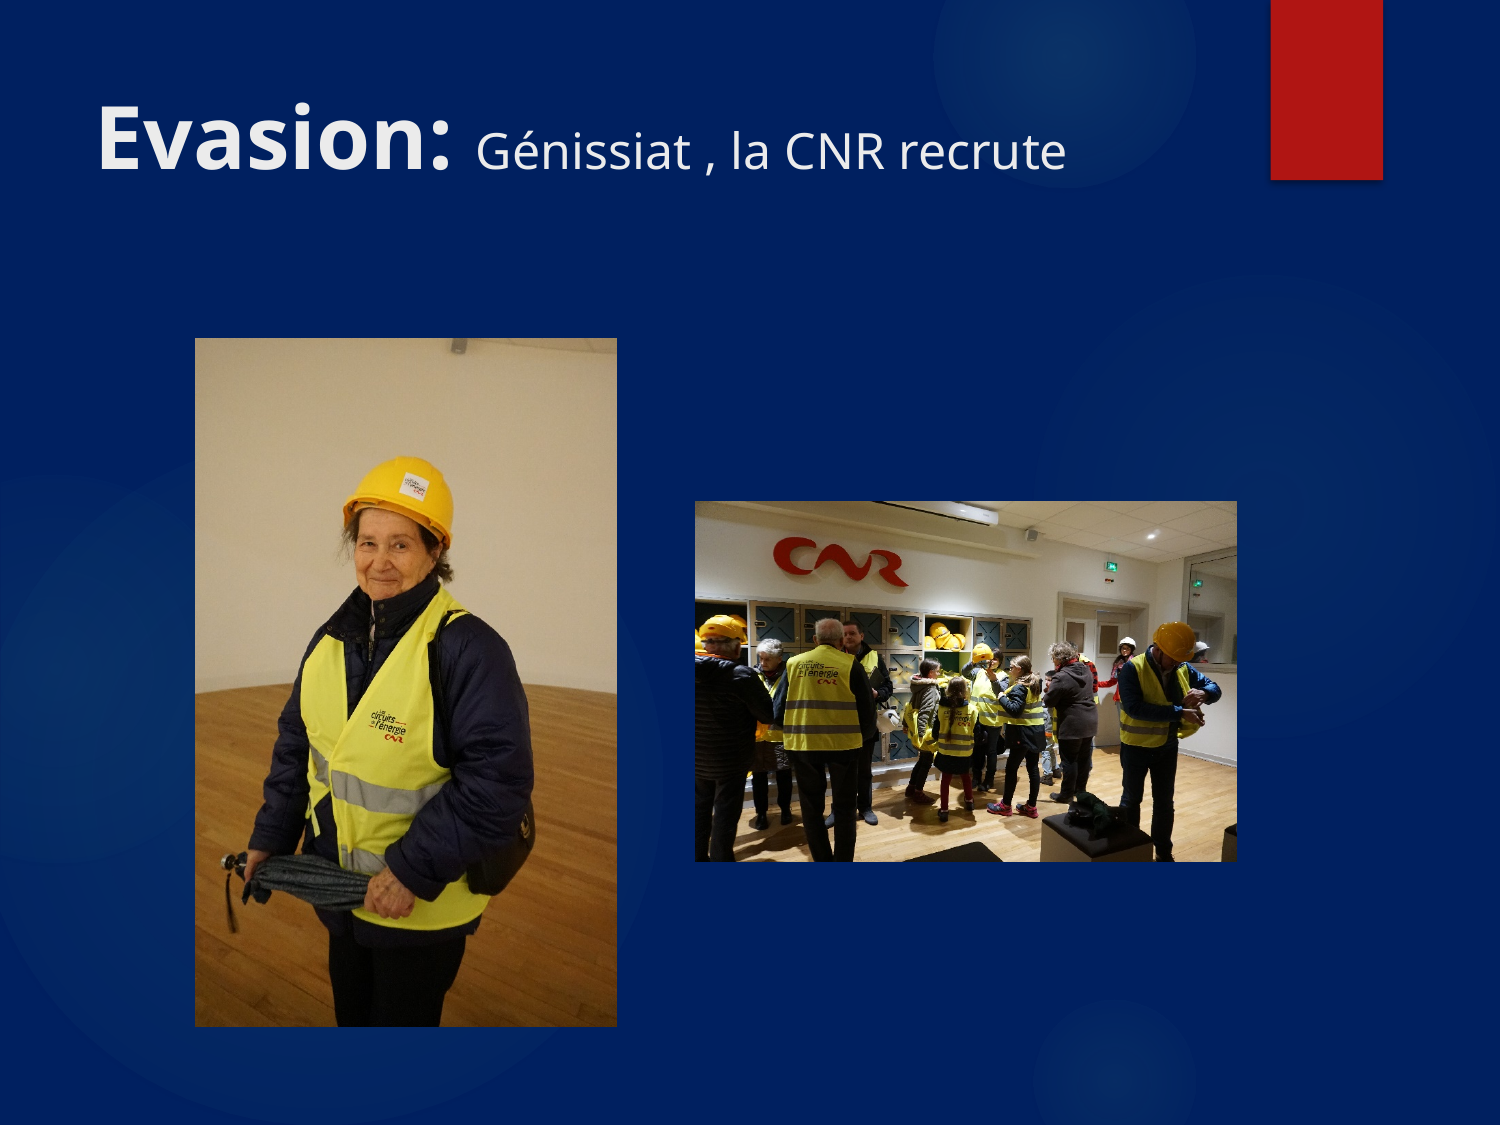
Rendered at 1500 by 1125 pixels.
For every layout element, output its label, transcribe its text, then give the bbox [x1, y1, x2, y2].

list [695, 501, 1238, 863]
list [195, 337, 618, 1027]
title Evasion: Génissiat , la CNR recrute [79, 74, 1237, 304]
